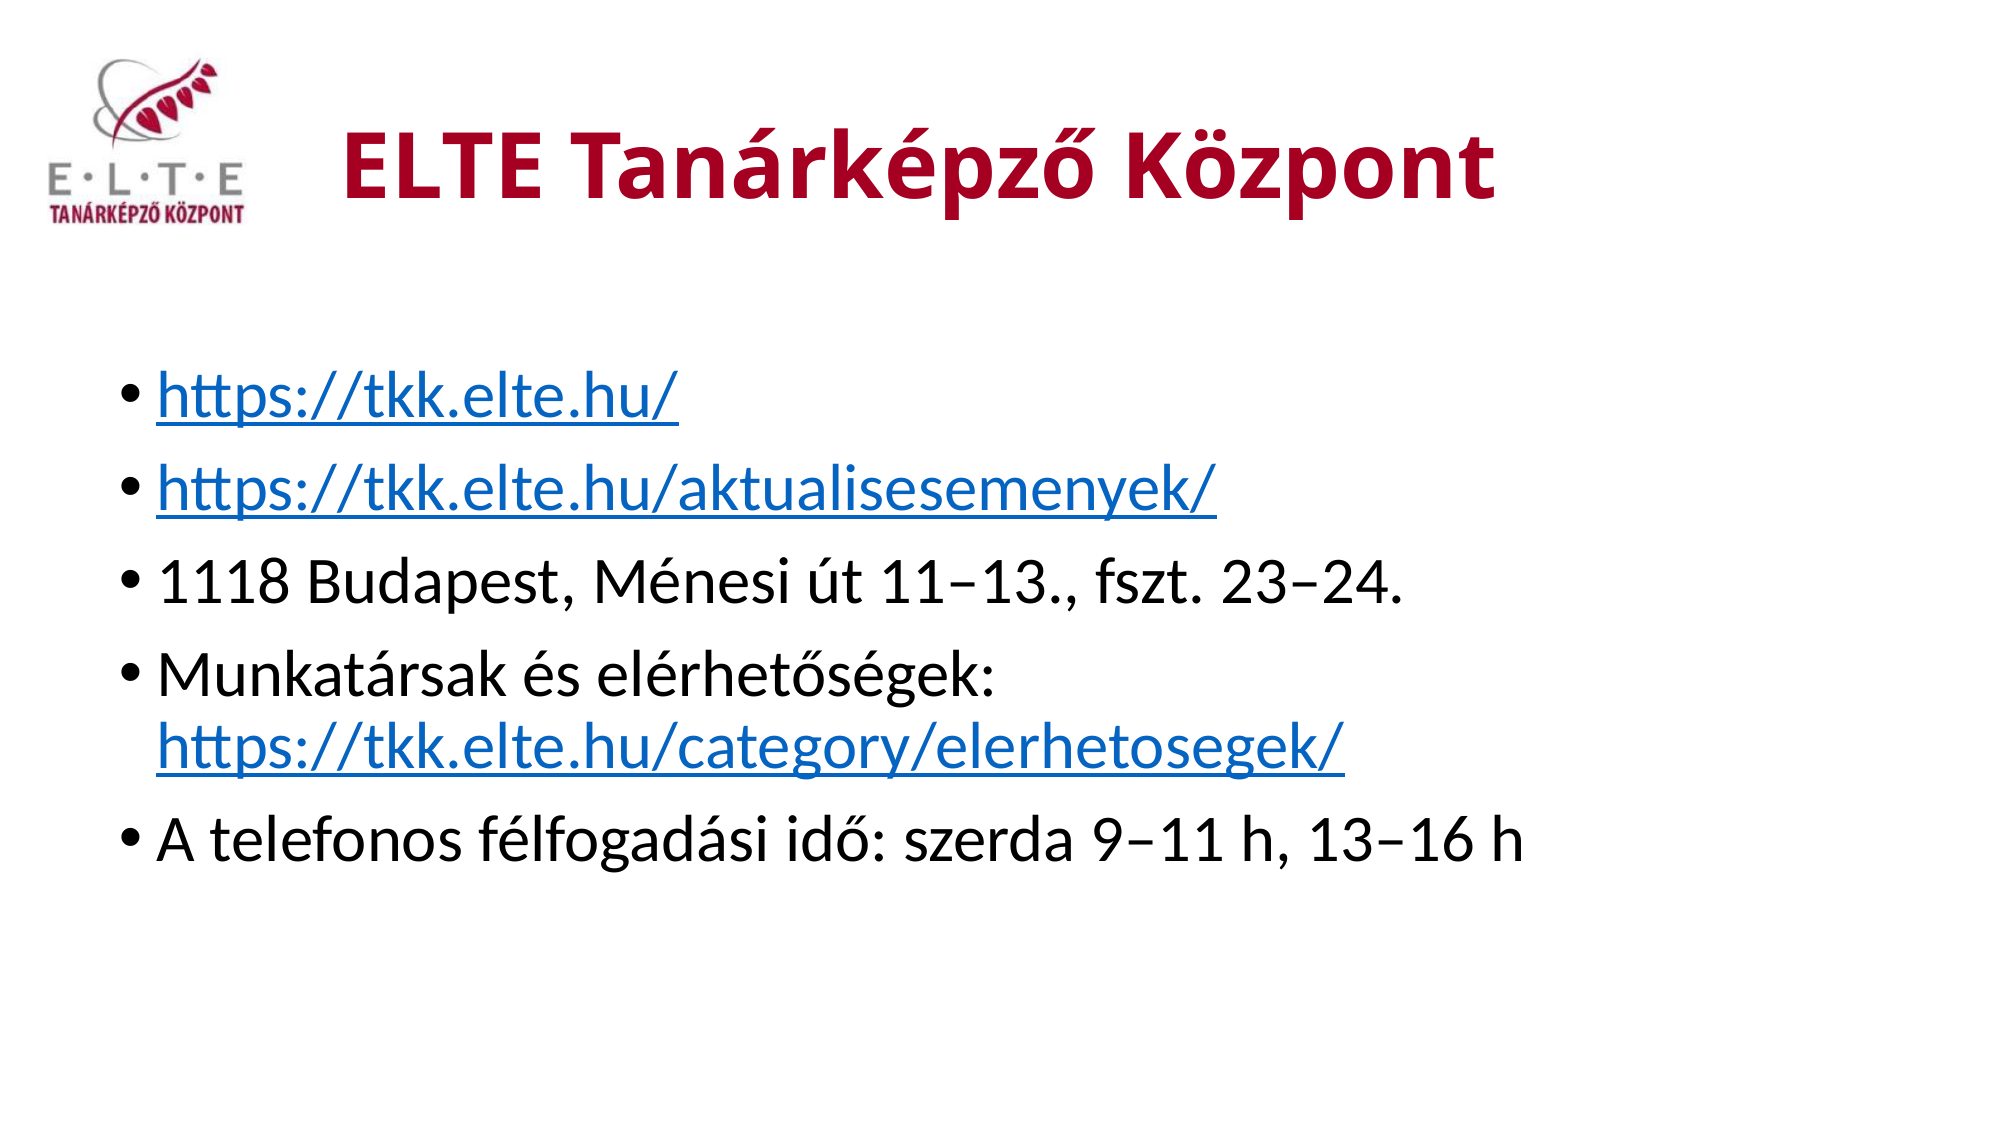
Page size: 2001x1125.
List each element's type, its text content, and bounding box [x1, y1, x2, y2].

title ELTE Tanárképző Központ [324, 59, 1863, 278]
list https://tkk.elte.hu/ https://tkk.elte.hu/aktualisesemenyek/ 1118 Budapest, Ménesi út 11–13., fszt. 23–24. Munkatársak és elérhetőségek: https://tkk.elte.hu/category/elerhetosegek/ A telefonos félfogadási idő: szerda 9–11 h, 13–16 h [103, 352, 1829, 1045]
picture [47, 49, 248, 226]
